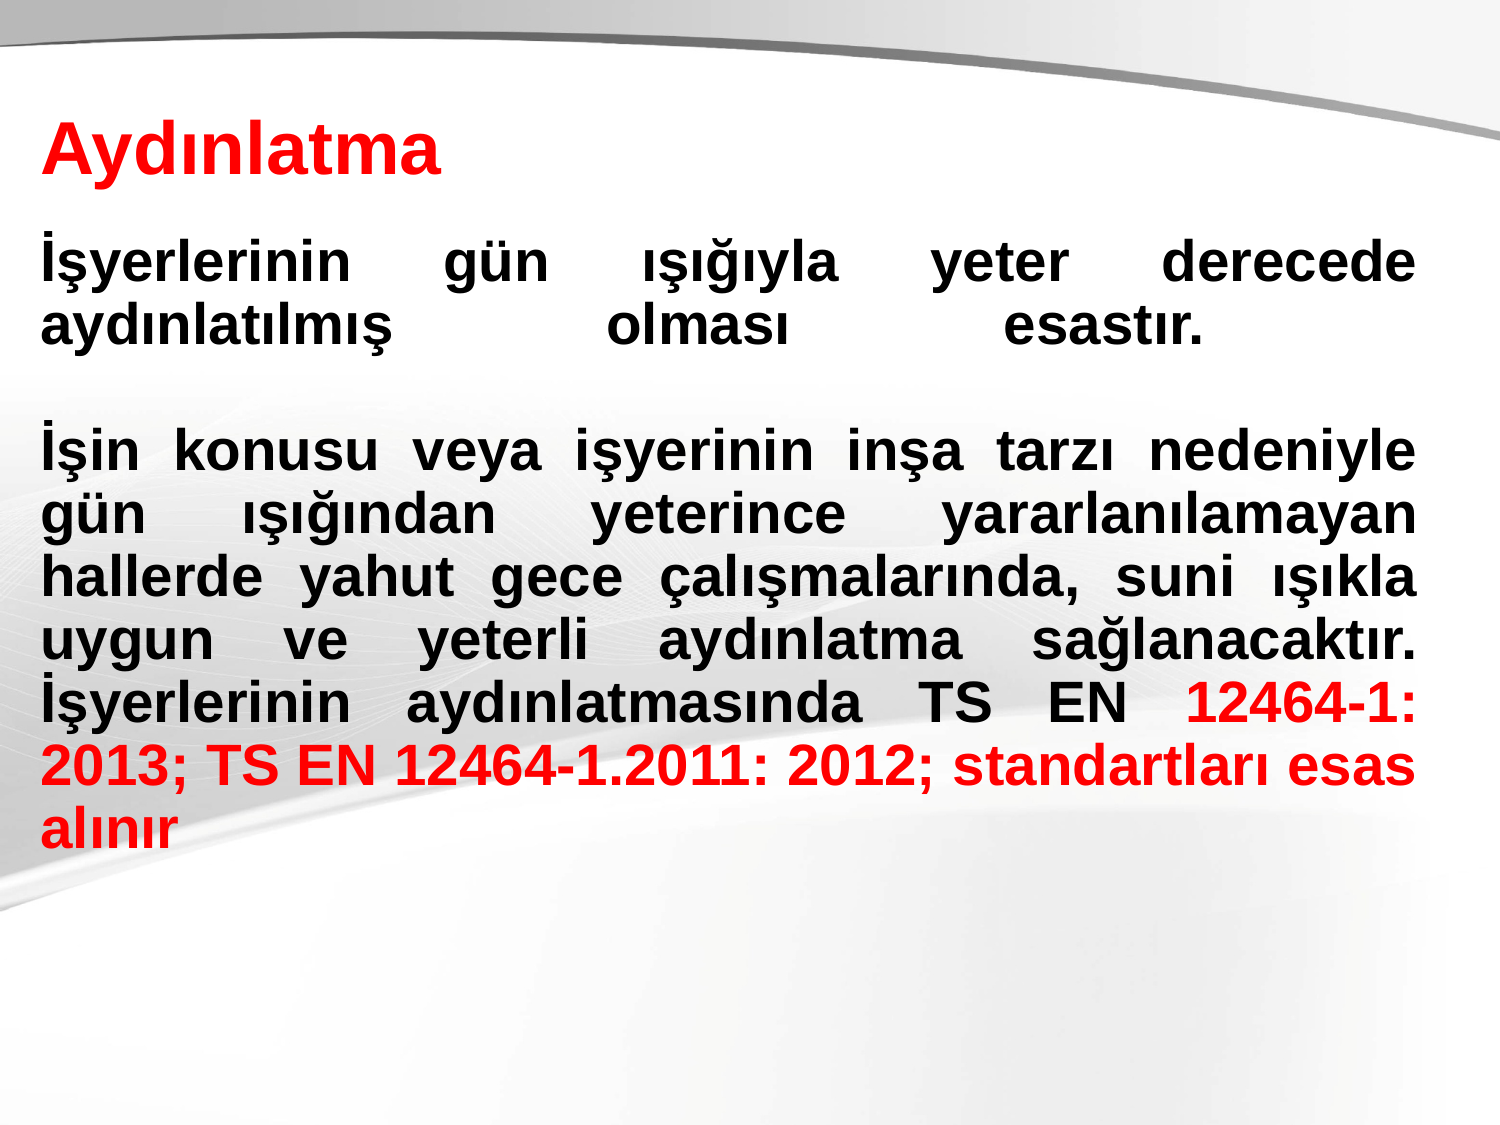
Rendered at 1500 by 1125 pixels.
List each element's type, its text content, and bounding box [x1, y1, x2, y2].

title Aydınlatma İşyerlerinin gün ışığıyla yeter derecede aydınlatılmış olması esastır. İşin konusu veya işyerinin inşa tarzı nedeniyle gün ışığından yeterince yararlanılamayan hallerde yahut gece çalışmalarında, suni ışıkla uygun ve yeterli aydınlatma sağlanacaktır. İşyerlerinin aydınlatmasında TS EN 12464-1: 2013; TS EN 12464-1.2011: 2012; standartları esas alınır [40, 0, 1420, 1066]
picture [0, 0, 1500, 1125]
